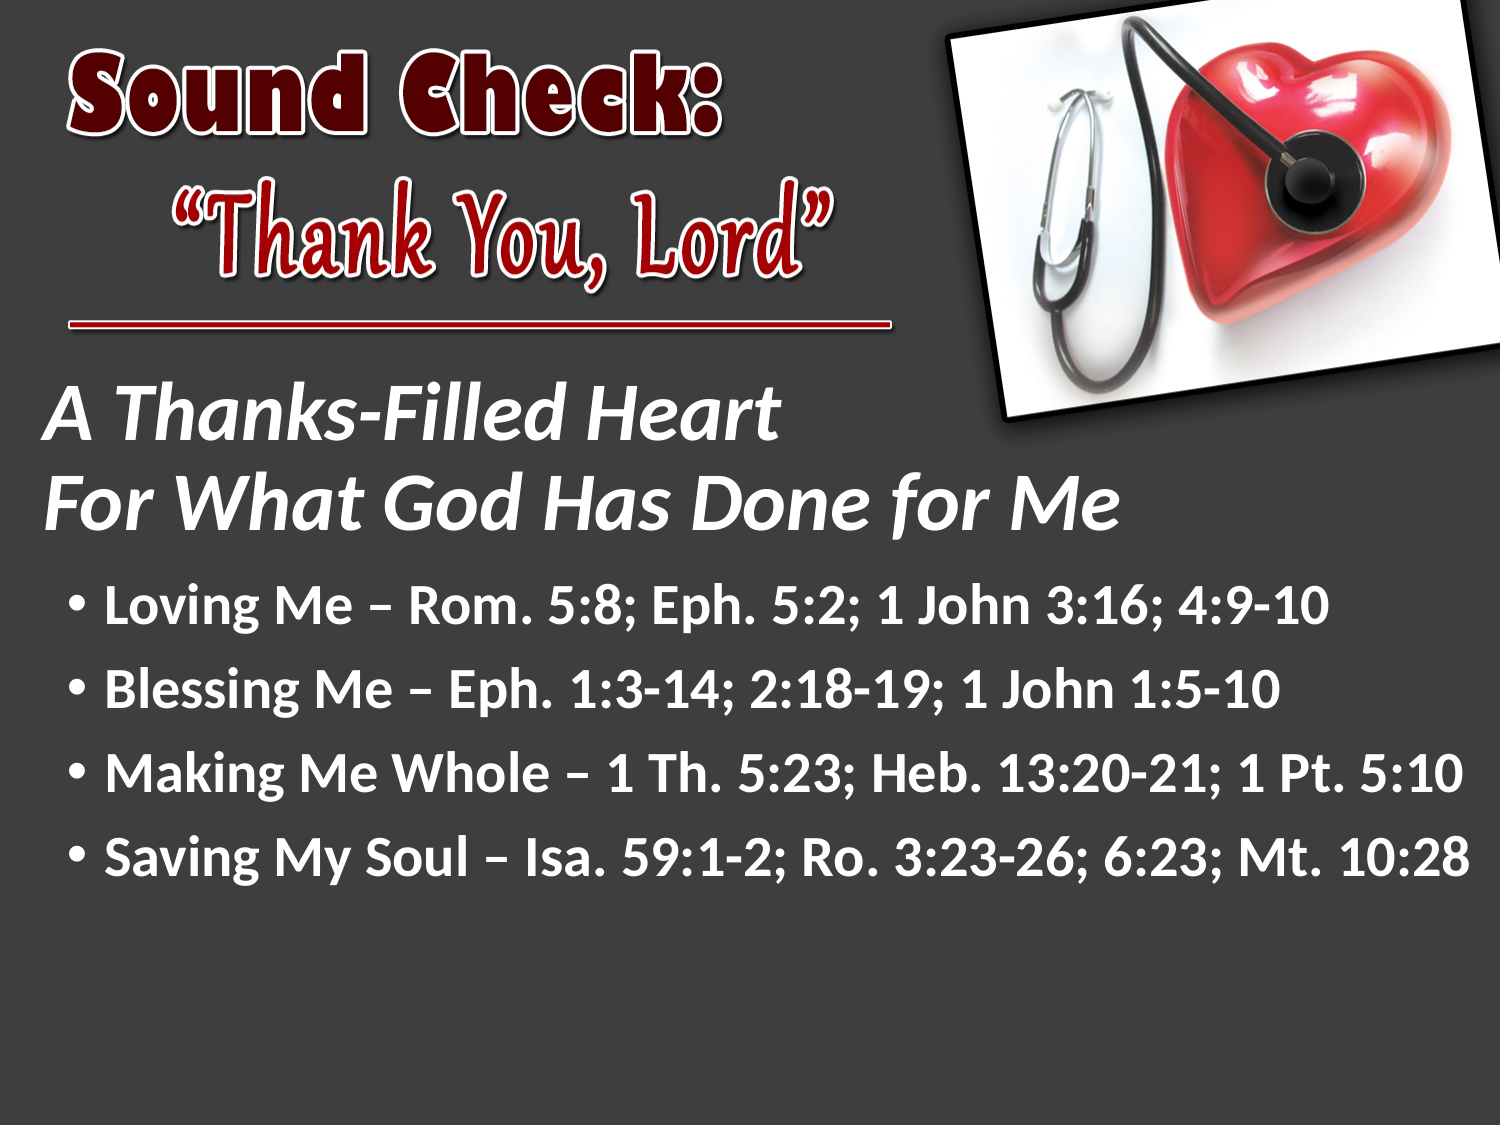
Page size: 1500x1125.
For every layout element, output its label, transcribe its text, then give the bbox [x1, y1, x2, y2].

list Loving Me – Rom. 5:8; Eph. 5:2; 1 John 3:16; 4:9-10 Blessing Me – Eph. 1:3-14; 2:18-19; 1 John 1:5-10 Making Me Whole – 1 Th. 5:23; Heb. 13:20-21; 1 Pt. 5:10 Saving My Soul – Isa. 59:1-2; Ro. 3:23-26; 6:23; Mt. 10:28 [51, 567, 1500, 1125]
title A Thanks-Filled Heart For What God Has Done for Me [28, 349, 1307, 568]
picture [0, 0, 1500, 1125]
